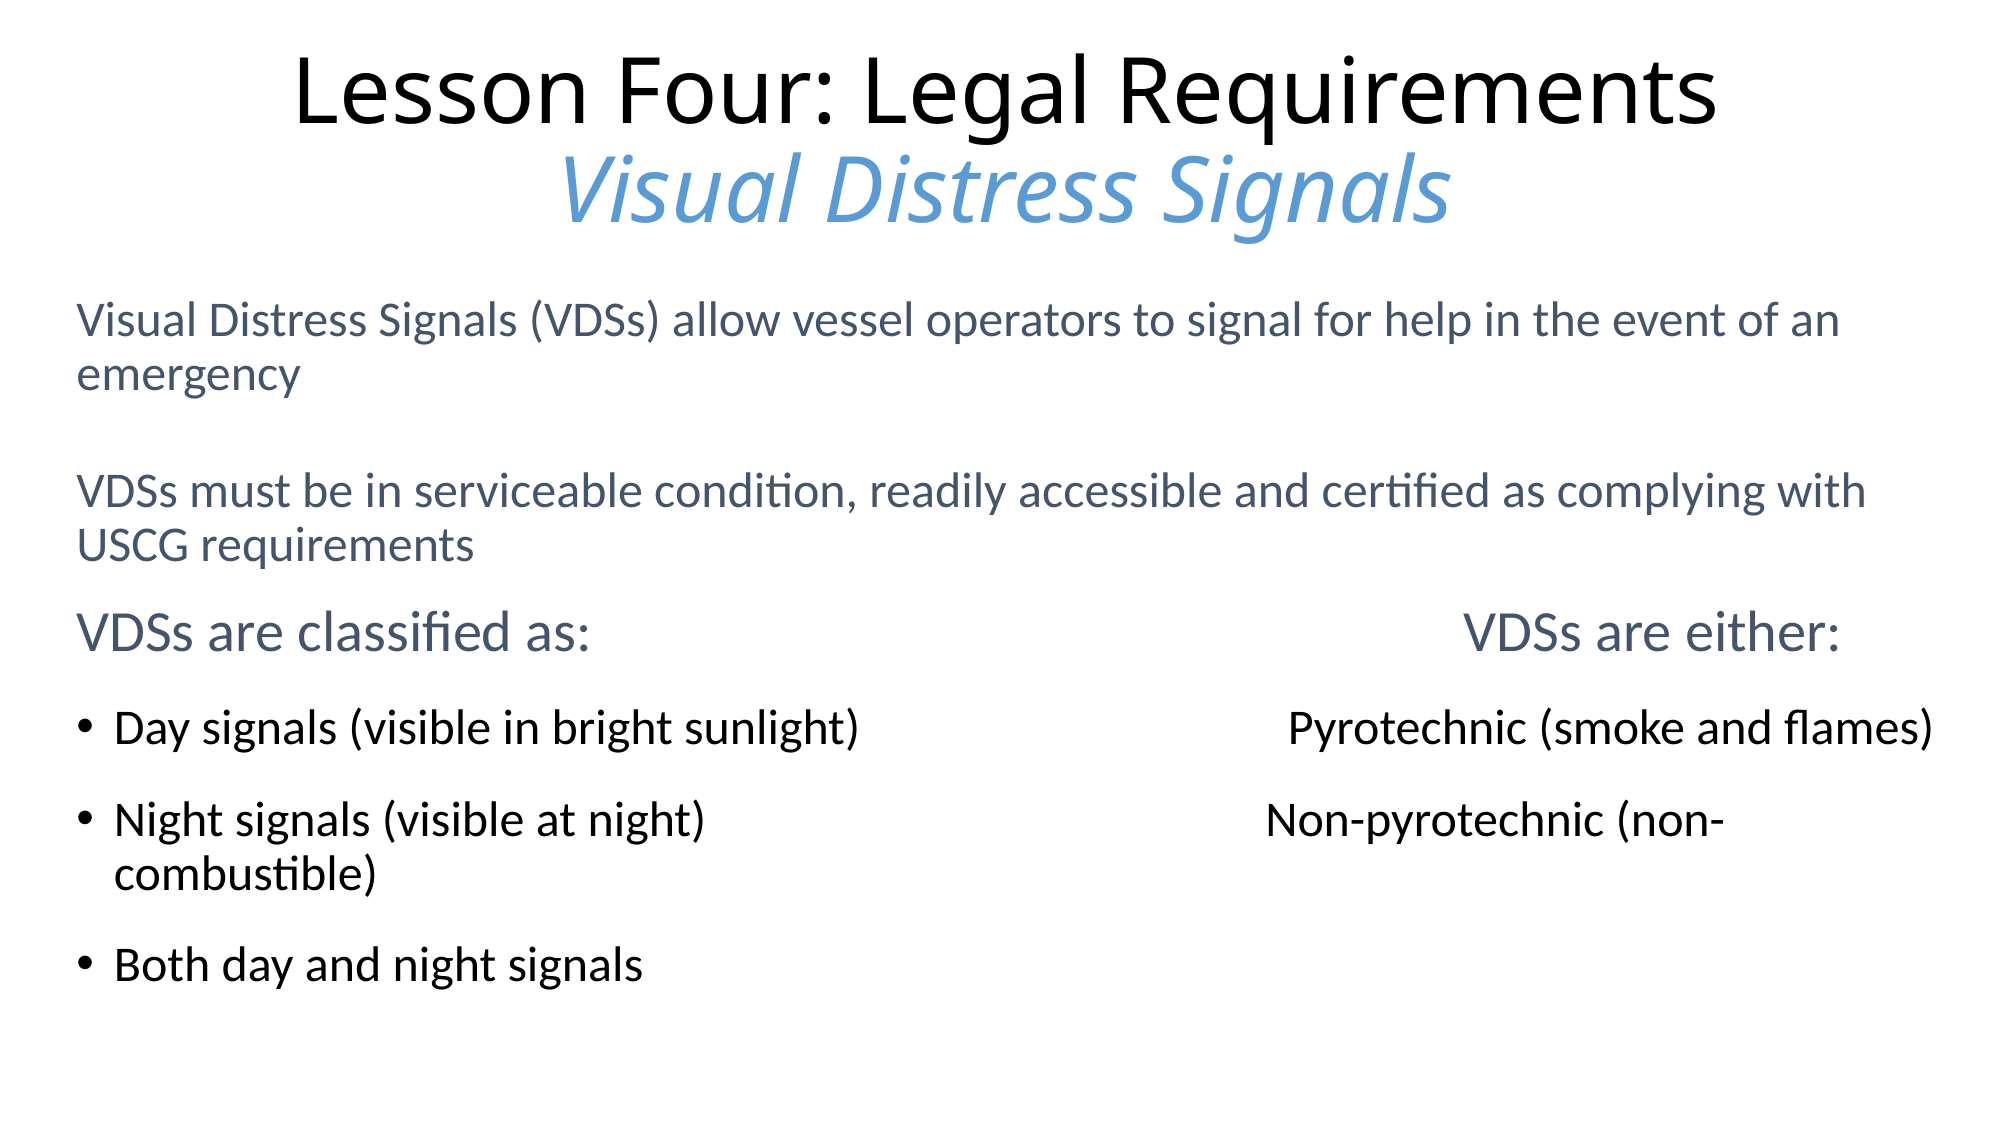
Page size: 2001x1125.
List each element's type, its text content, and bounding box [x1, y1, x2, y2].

text_box Visual Distress Signals (VDSs) allow vessel operators to signal for help in the event of an emergency VDSs must be in serviceable condition, readily accessible and certified as complying with USCG requirements VDSs are classified as: VDSs are either: Day signals (visible in bright sunlight) Pyrotechnic (smoke and flames) Night signals (visible at night) Non-pyrotechnic (non-combustible) Both day and night signals [61, 286, 1982, 1100]
text_box Lesson Four: Legal Requirements Visual Distress Signals [12, 37, 2000, 225]
